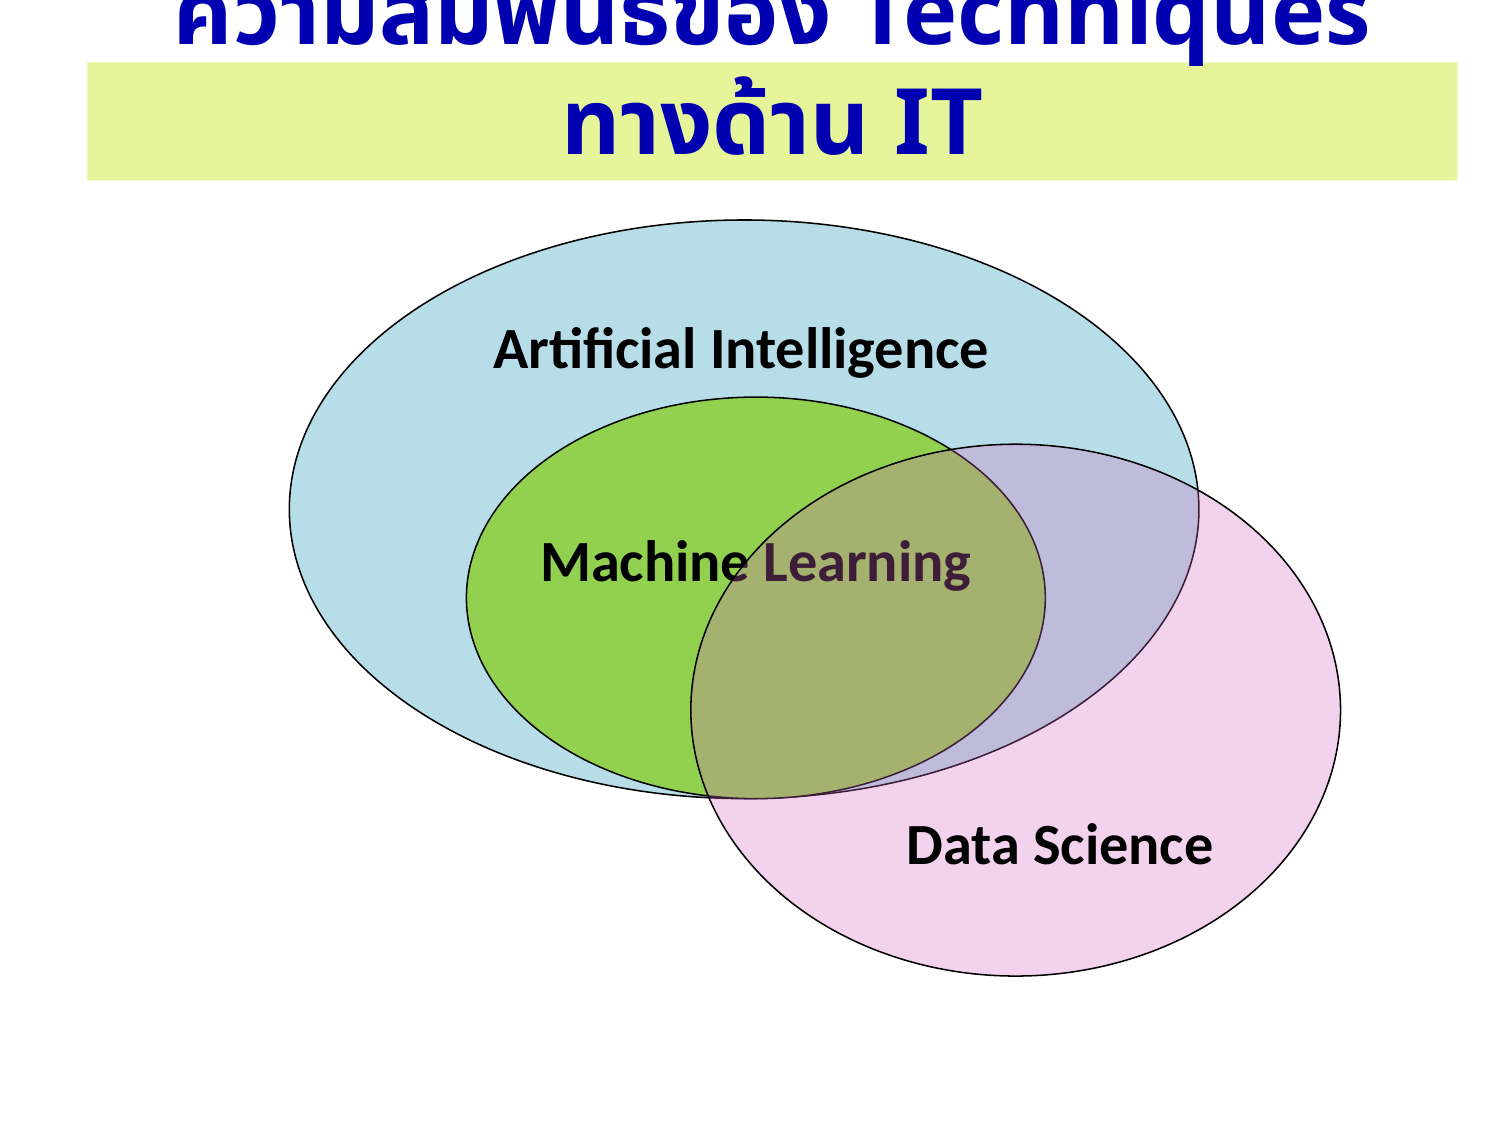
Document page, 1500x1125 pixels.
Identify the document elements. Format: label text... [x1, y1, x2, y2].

text_box [690, 444, 1341, 977]
text_box Artificial Intelligence [478, 302, 1046, 388]
text_box [289, 219, 1198, 798]
text_box [466, 397, 951, 796]
text_box Machine Learning [525, 515, 793, 601]
text_box Data Science [891, 798, 1317, 884]
text_box ความสัมพันธ์ของ Techniques ทางด้าน IT [87, 62, 1458, 181]
